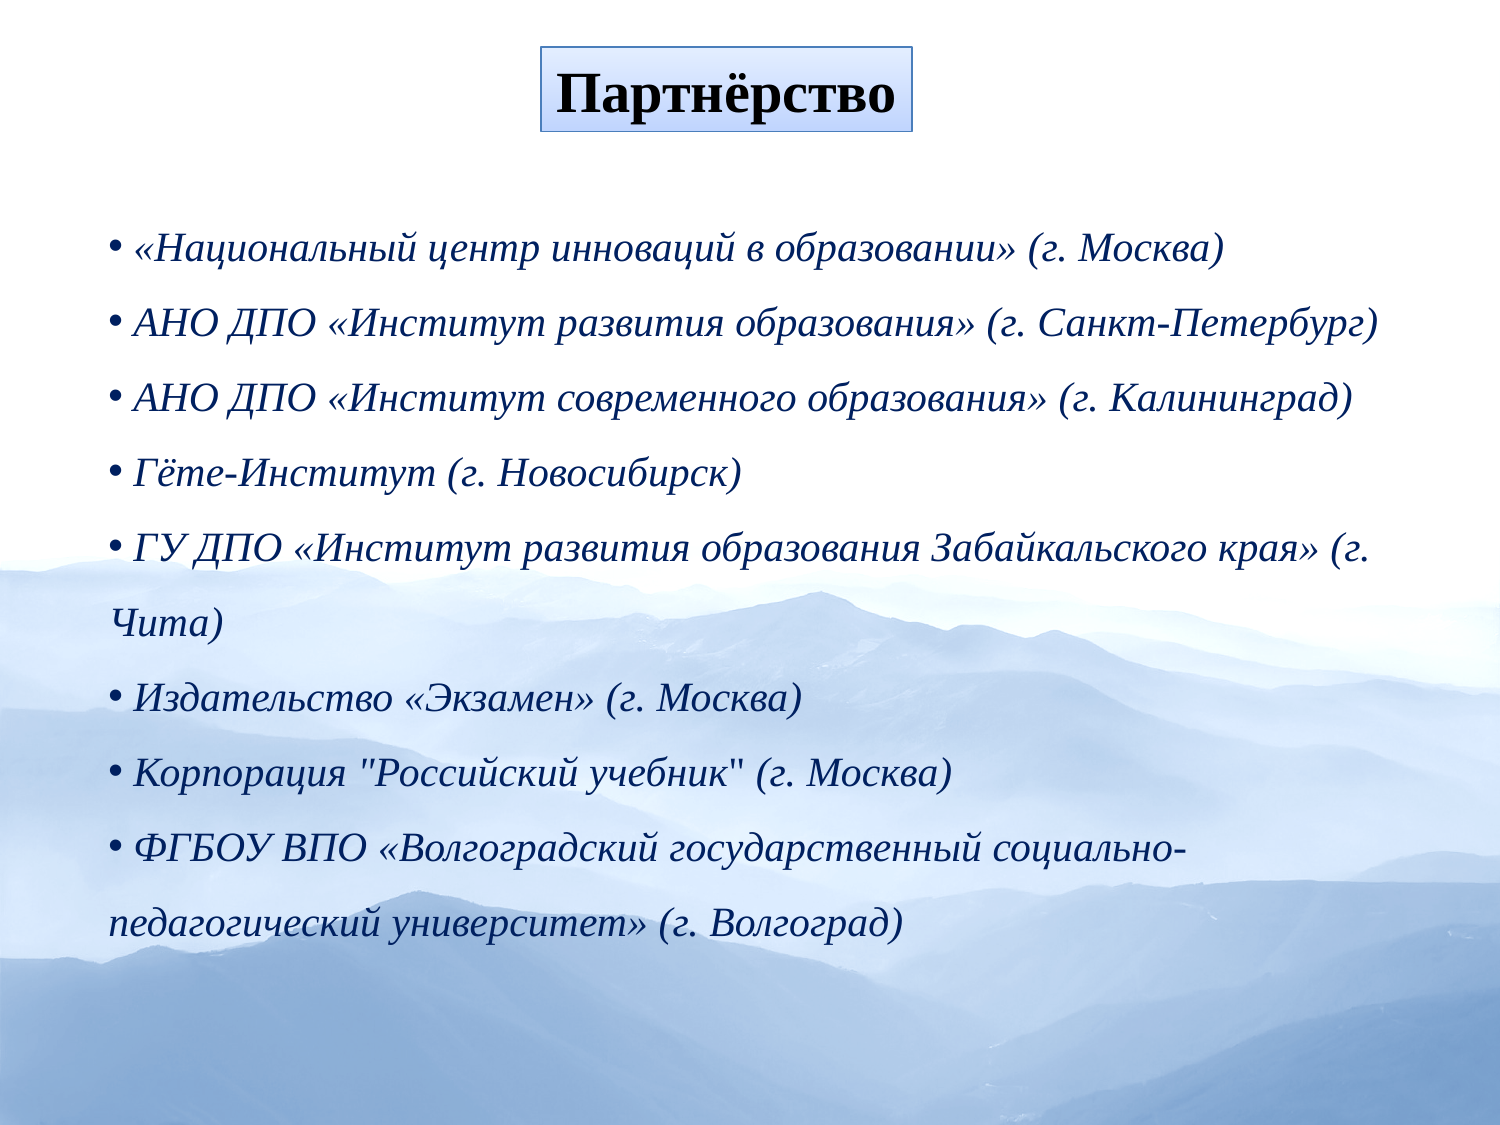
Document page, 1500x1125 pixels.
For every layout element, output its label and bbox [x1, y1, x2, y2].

list [0, 0, 1500, 1125]
